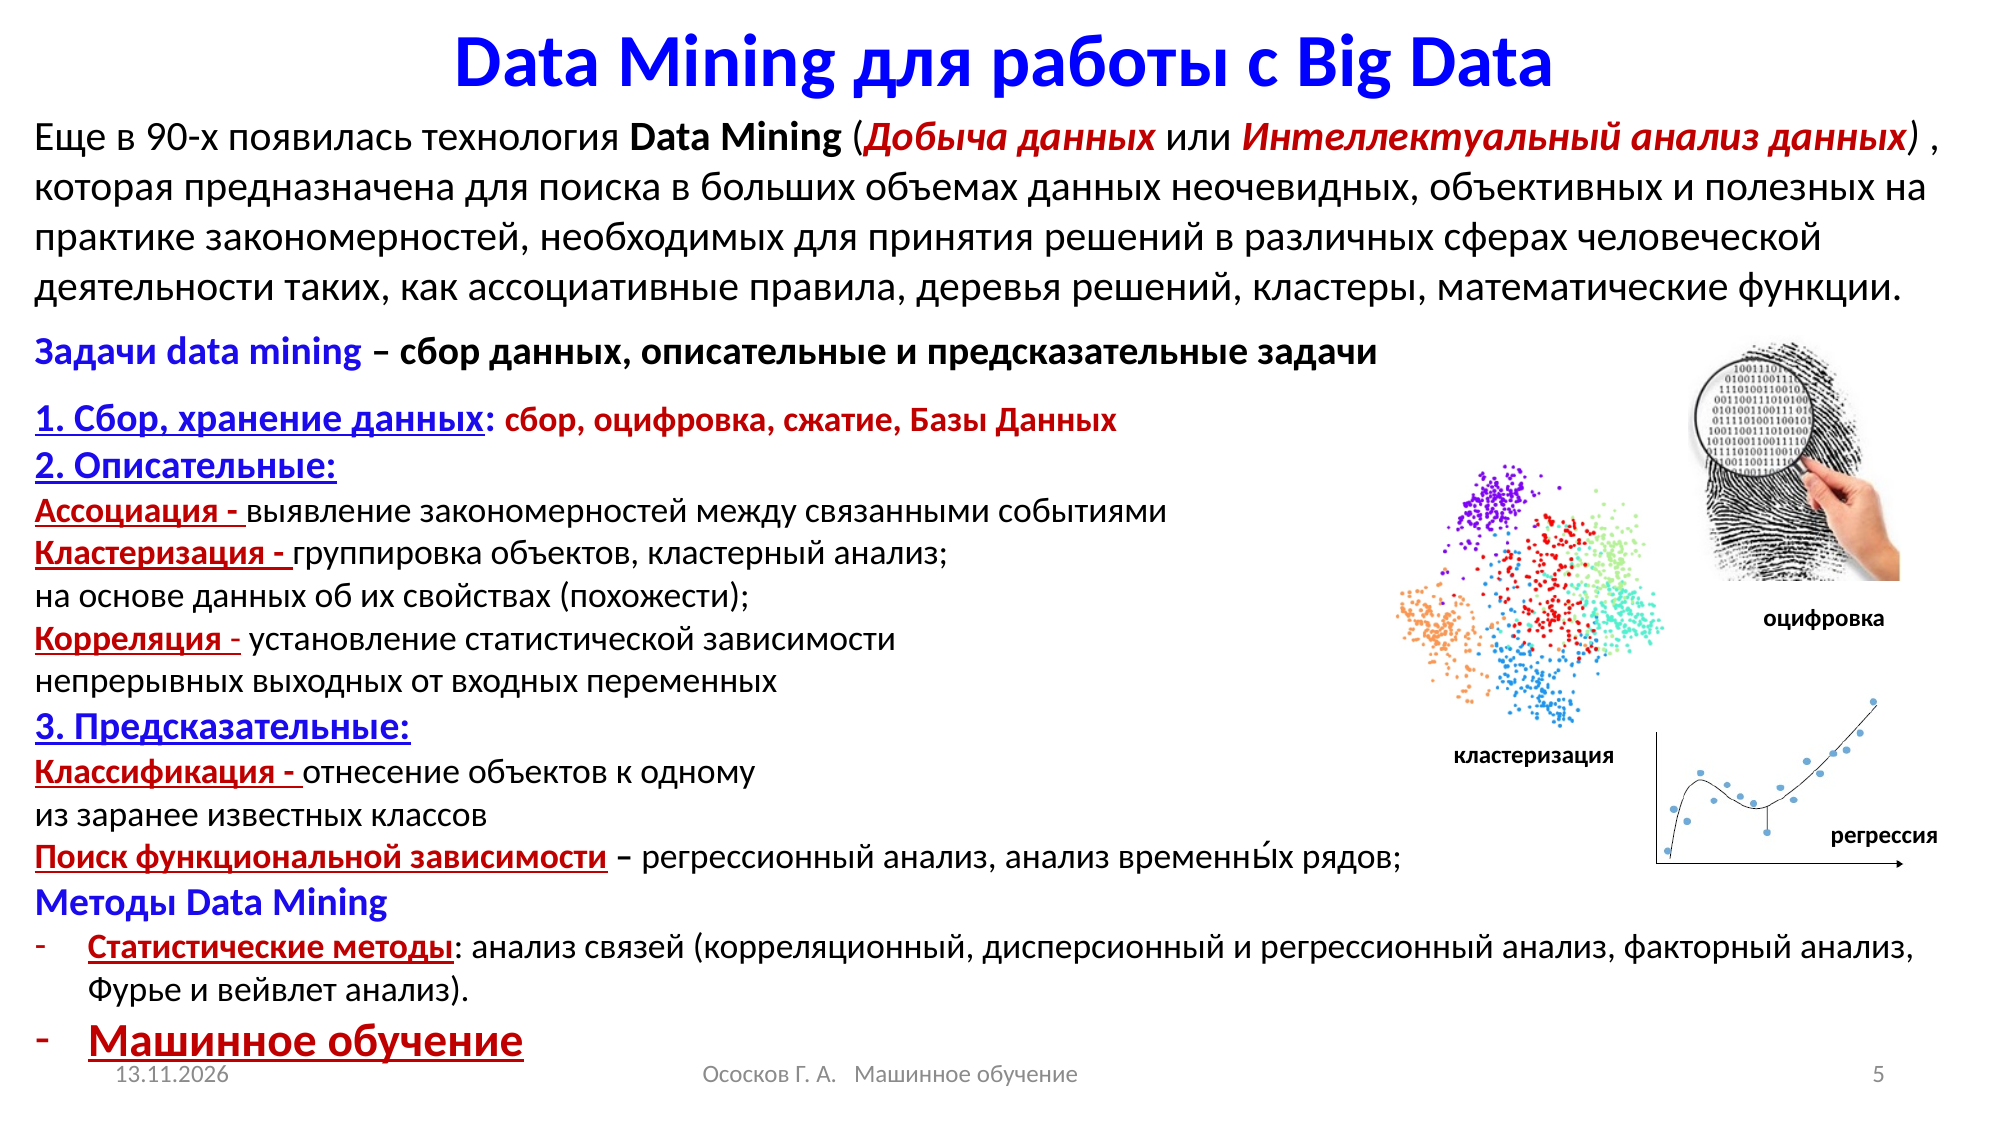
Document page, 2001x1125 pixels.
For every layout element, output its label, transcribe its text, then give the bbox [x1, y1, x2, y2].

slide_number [99, 1042, 567, 1103]
text_box кластеризация [1438, 740, 1630, 777]
title Data Mining для работы с Big Data [338, 0, 1689, 101]
text_box Еще в 90-х появилась технология Data Mining (Добыча данных или Интеллектуальный анализ данных) , которая предназначена для поиска в больших объемах данных неочевидных, объективных и полезных на практике закономерностей, необходимых для принятия решений в различных сферах человеческой деятельности таких, как ассоциативные правила, деревья решений, кластеры, математические функции. [19, 101, 1981, 317]
slide_number 5 [1433, 1042, 1900, 1103]
text_box оцифровка [1748, 593, 1901, 639]
footer Ососков Г. А. Машинное обучение [683, 1042, 1317, 1103]
text_box регрессия [1919, 811, 1964, 856]
list Задачи data mining – сбор данных, описательные и предсказательные задачи 1. Сбор, хранение данных: сбор, оцифровка, сжатие, Базы Данных 2. Описательные: Ассоциация - выявление закономерностей между связанными событиями Кластеризация - группировка объектов, кластерный анализ; на основе данных об их свойствах (похожести); Корреляция - установление статистической зависимости непрерывных выходных от входных переменных 3. Предсказательные: Классификация - отнесение объектов к одному из заранее известных классов Поиск функциональной зависимости – регрессионный анализ, анализ временны́х рядов; Методы Data Mining Статистические методы: анализ связей (корреляционный, дисперсионный и регрессионный анализ, факторный анализ, Фурье и вейвлет анализ). Машинное обучение [19, 317, 1981, 1079]
picture [1389, 460, 1915, 874]
picture [1688, 335, 1901, 581]
